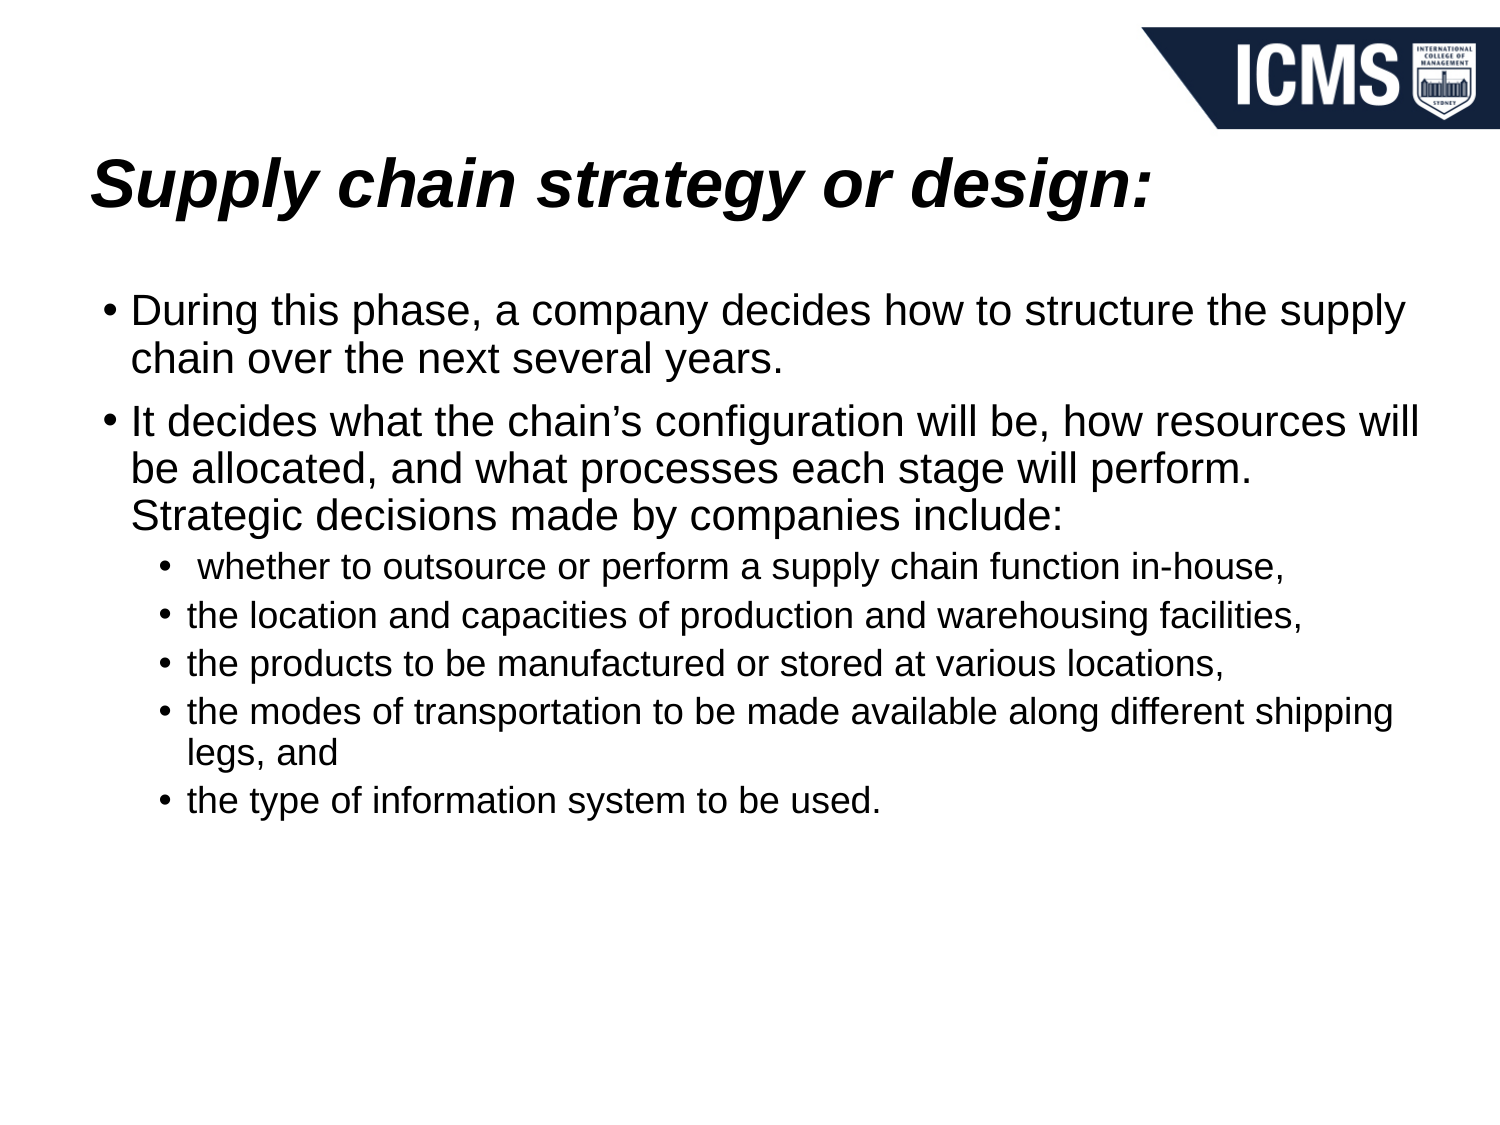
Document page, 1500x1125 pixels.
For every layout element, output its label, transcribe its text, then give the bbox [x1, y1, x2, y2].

picture [0, 0, 1500, 189]
title Supply chain strategy or design: [75, 101, 1425, 270]
list During this phase, a company decides how to structure the supply chain over the next several years. It decides what the chain’s configuration will be, how resources will be allocated, and what processes each stage will perform. Strategic decisions made by companies include: whether to outsource or perform a supply chain function in-house, the location and capacities of production and warehousing facilities, the products to be manufactured or stored at various locations, the modes of transportation to be made available along different shipping legs, and the type of information system to be used. [87, 280, 1438, 1023]
